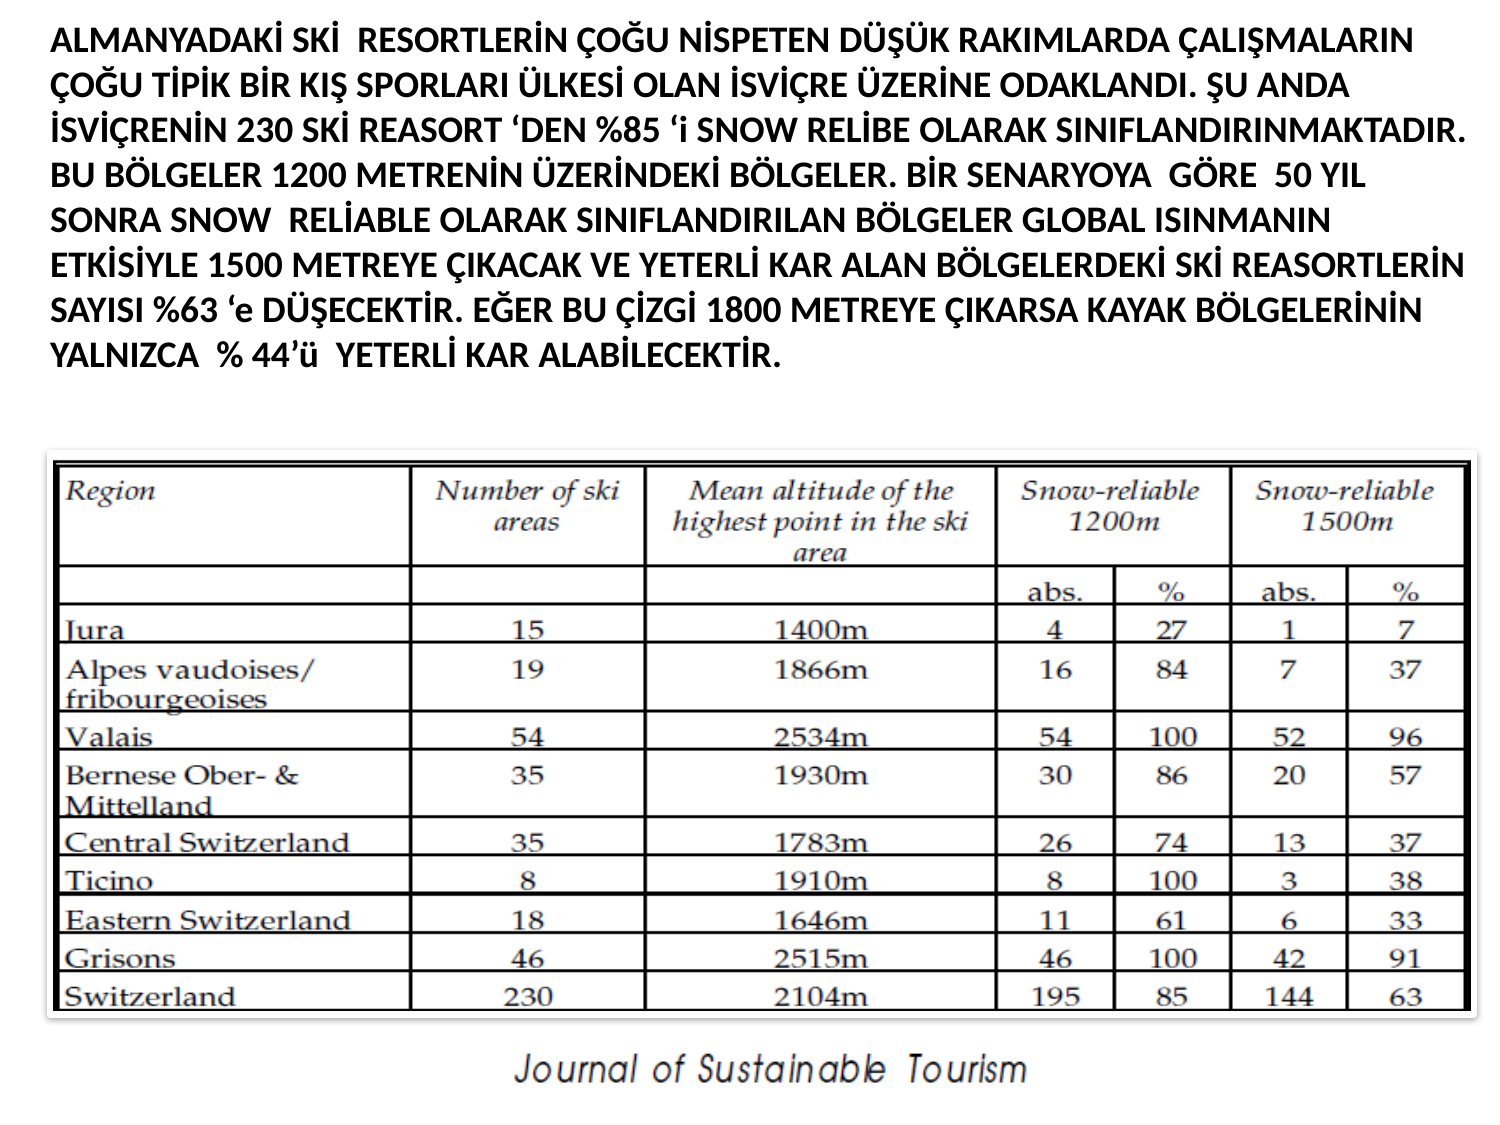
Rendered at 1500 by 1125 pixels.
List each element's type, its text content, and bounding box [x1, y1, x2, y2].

text_box ALMANYADAKİ SKİ RESORTLERİN ÇOĞU NİSPETEN DÜŞÜK RAKIMLARDA ÇALIŞMALARIN ÇOĞU TİPİK BİR KIŞ SPORLARI ÜLKESİ OLAN İSVİÇRE ÜZERİNE ODAKLANDI. ŞU ANDA İSVİÇRENİN 230 SKİ REASORT ‘DEN %85 ‘i SNOW RELİBE OLARAK SINIFLANDIRINMAKTADIR. BU BÖLGELER 1200 METRENİN ÜZERİNDEKİ BÖLGELER. BİR SENARYOYA GÖRE 50 YIL SONRA SNOW RELİABLE OLARAK SINIFLANDIRILAN BÖLGELER GLOBAL ISINMANIN ETKİSİYLE 1500 METREYE ÇIKACAK VE YETERLİ KAR ALAN BÖLGELERDEKİ SKİ REASORTLERİN SAYISI %63 ‘e DÜŞECEKTİR. EĞER BU ÇİZGİ 1800 METREYE ÇIKARSA KAYAK BÖLGELERİNİN YALNIZCA % 44’ü YETERLİ KAR ALABİLECEKTİR. [35, 7, 1495, 427]
picture [52, 455, 1471, 1012]
picture [513, 1046, 1058, 1094]
